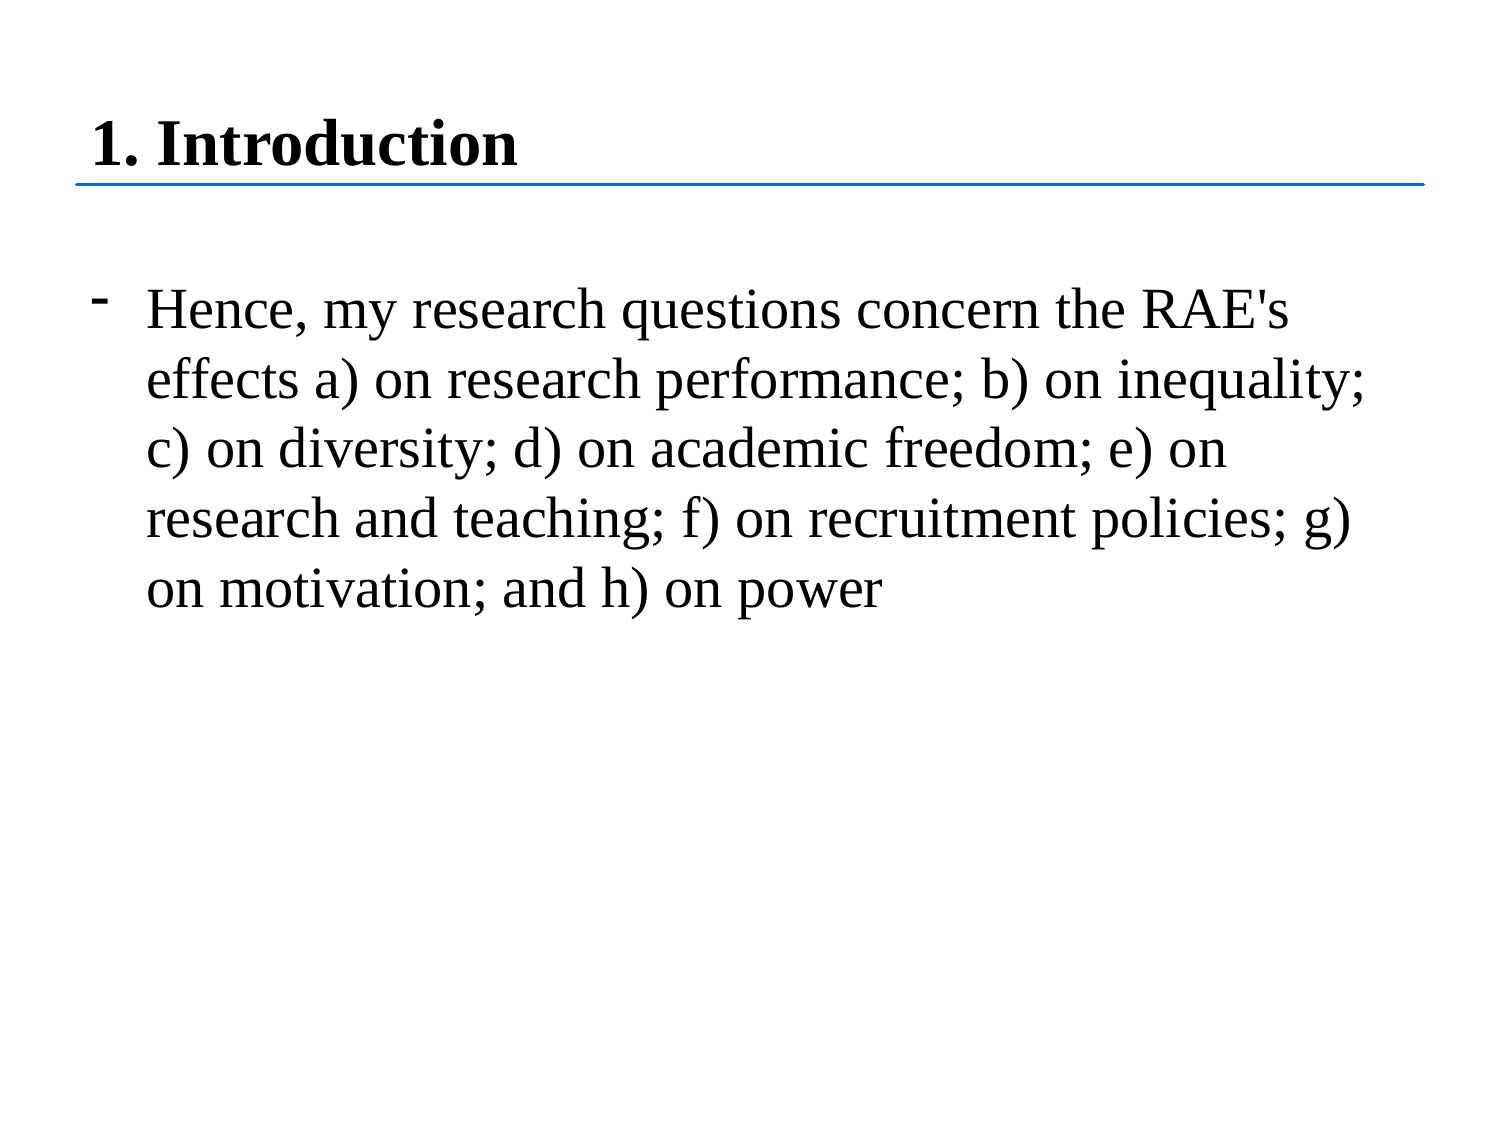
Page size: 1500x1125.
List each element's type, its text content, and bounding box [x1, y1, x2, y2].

title 1. Introduction [75, 45, 1425, 233]
list Hence, my research questions concern the RAE's effects a) on research performance; b) on inequality; c) on diversity; d) on academic freedom; e) on research and teaching; f) on recruitment policies; g) on motivation; and h) on power [75, 262, 1425, 1005]
